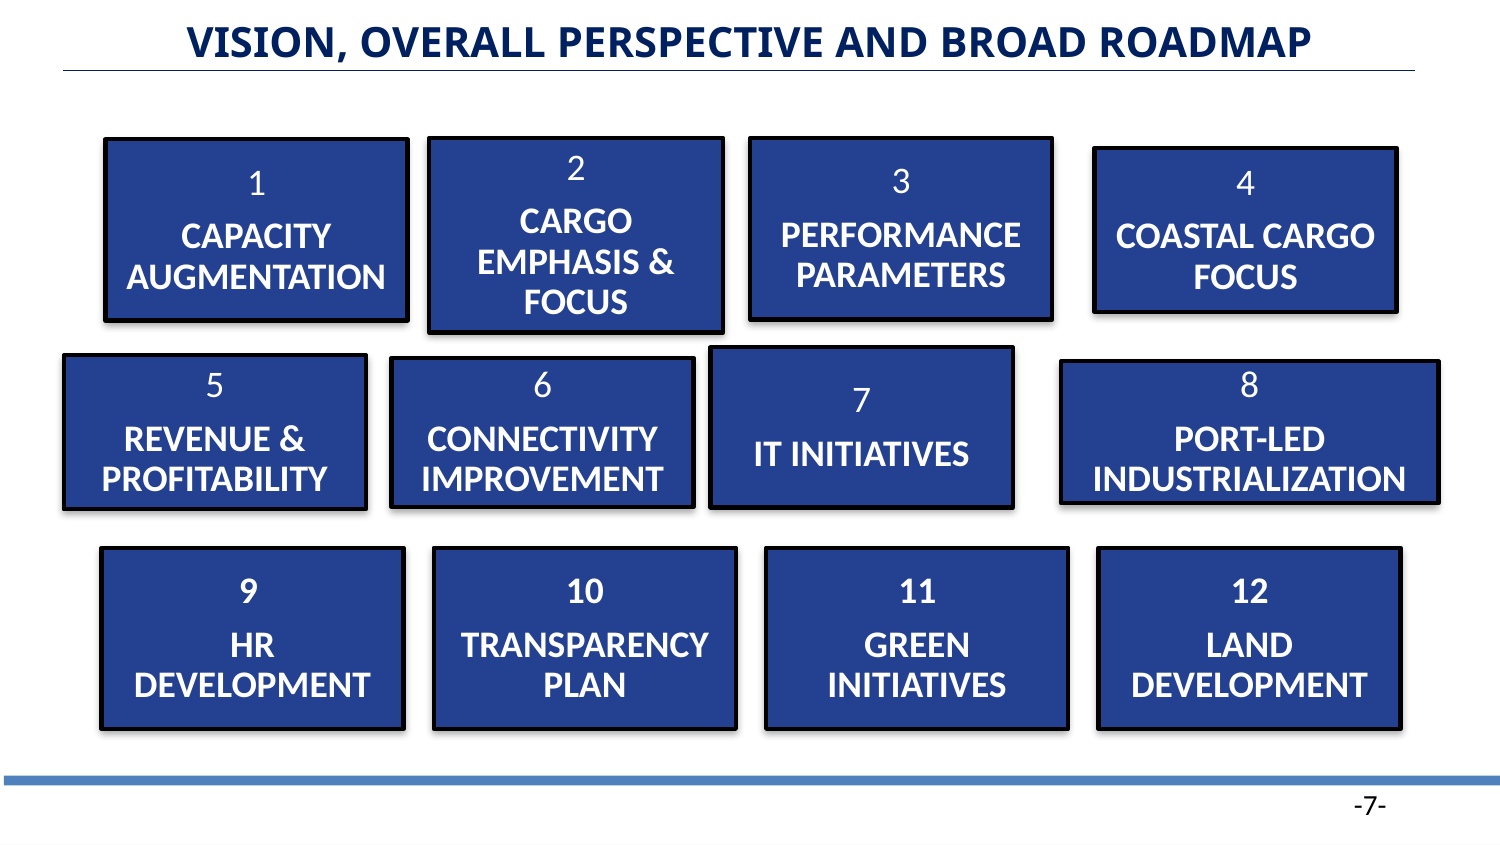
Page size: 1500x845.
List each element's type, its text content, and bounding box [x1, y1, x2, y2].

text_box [42, 130, 1461, 731]
title VISION, OVERALL PERSPECTIVE AND BROAD ROADMAP [57, 9, 1442, 95]
